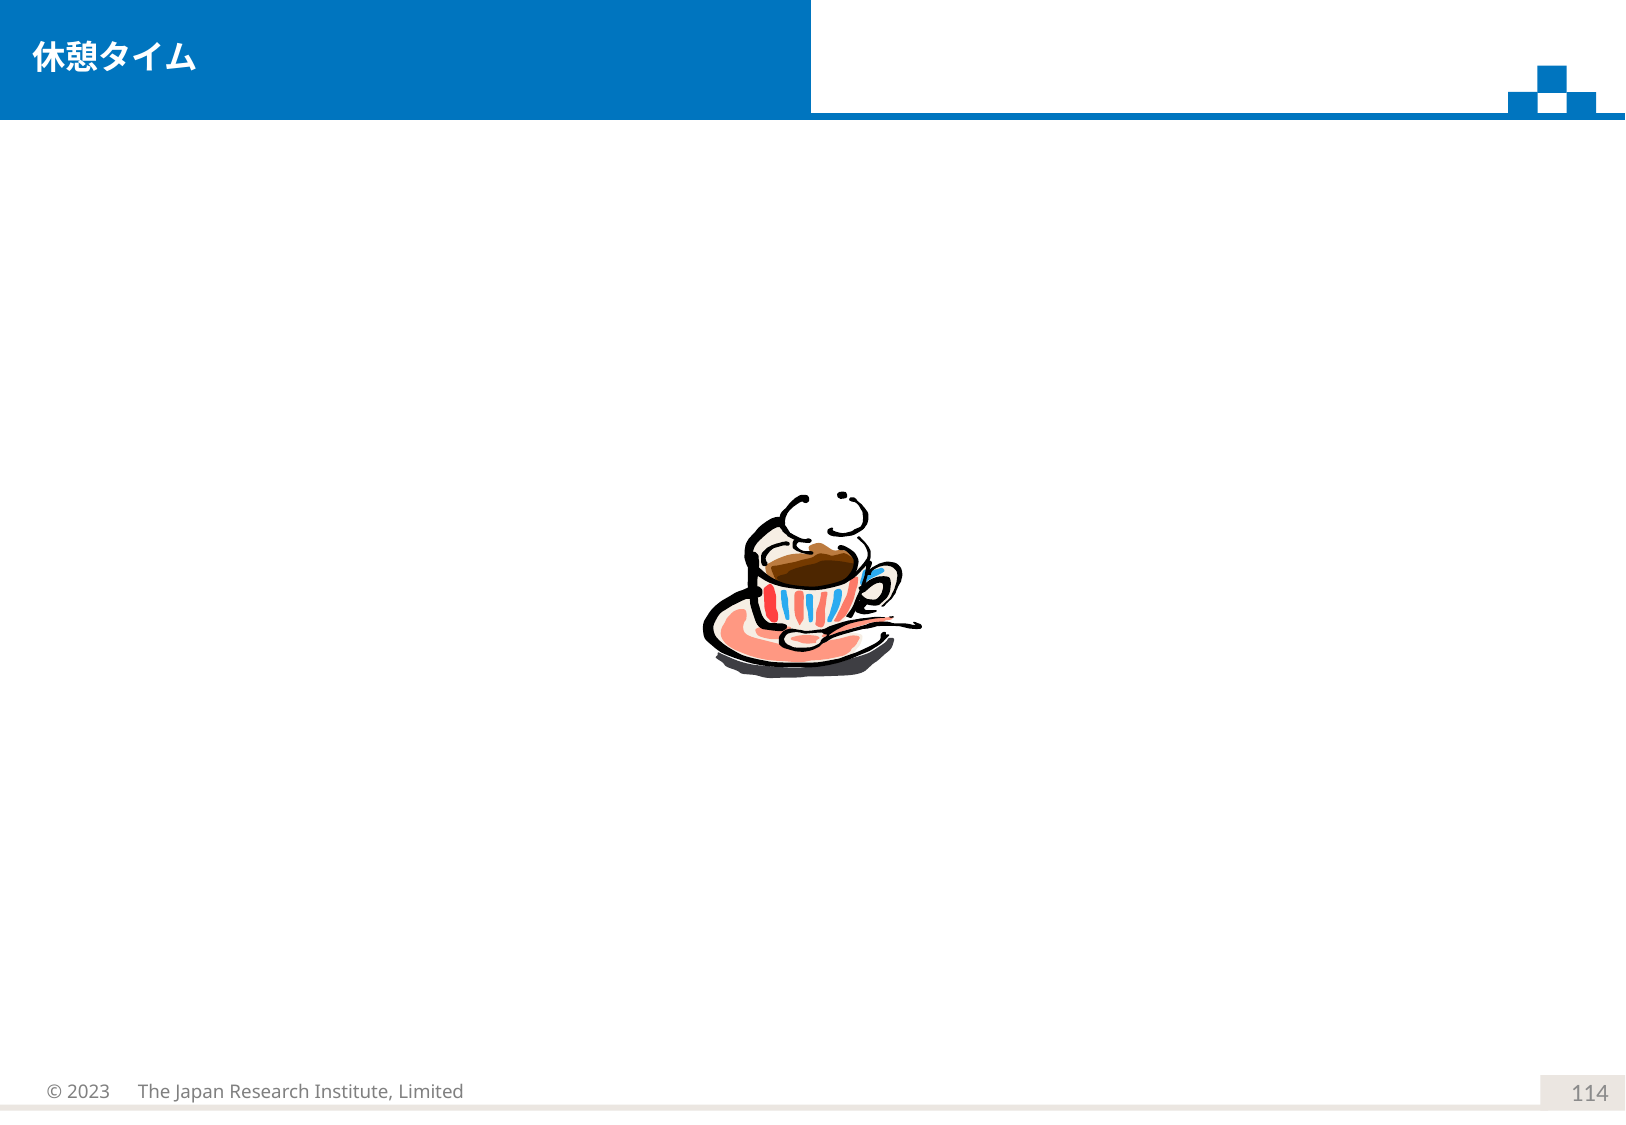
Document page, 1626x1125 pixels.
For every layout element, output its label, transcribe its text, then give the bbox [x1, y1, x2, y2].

title 休憩タイム [17, 0, 810, 119]
picture [702, 491, 922, 679]
slide_number 114 [1258, 1061, 1625, 1122]
